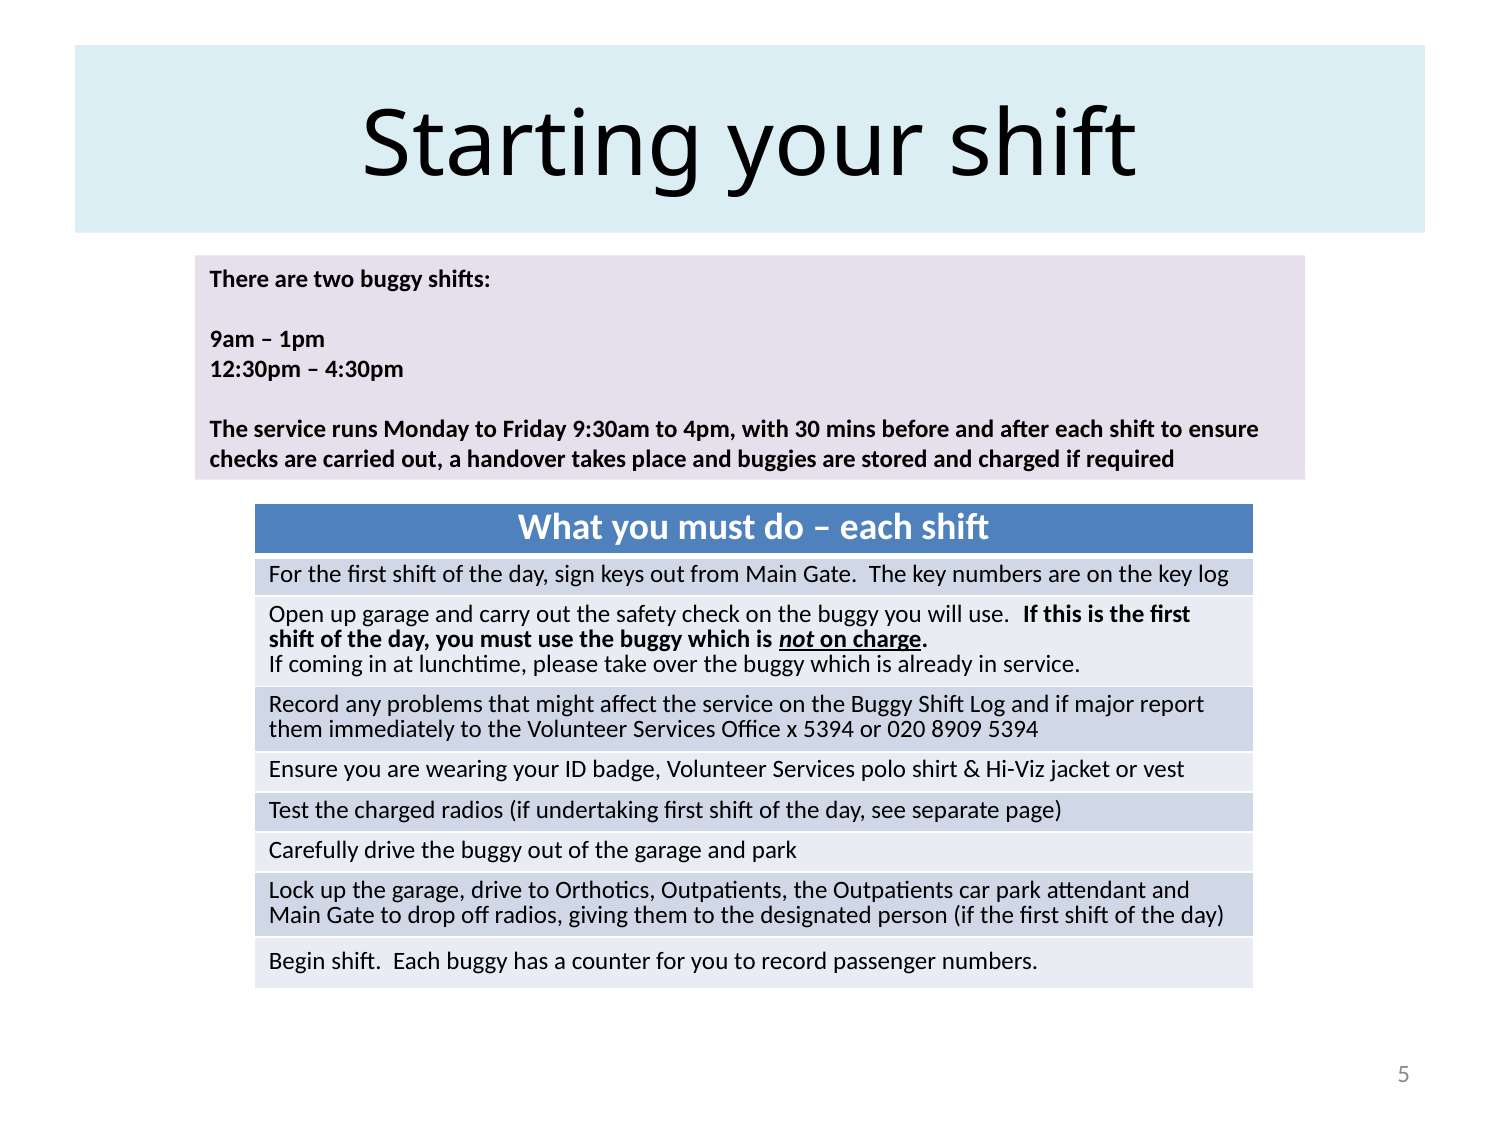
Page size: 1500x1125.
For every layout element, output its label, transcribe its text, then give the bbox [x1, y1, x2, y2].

table_cell Lock up the garage, drive to Orthotics, Outpatients, the Outpatients car park attendant and Main Gate to drop off radios, giving them to the designated person (if the first shift of the day) [255, 873, 1253, 936]
table_cell For the first shift of the day, sign keys out from Main Gate. The key numbers are on the key log [255, 559, 1253, 595]
table_cell Record any problems that might affect the service on the Buggy Shift Log and if major report them immediately to the Volunteer Services Office x 5394 or 020 8909 5394 [255, 687, 1253, 751]
title Starting your shift [75, 45, 1425, 233]
text_box There are two buggy shifts: 9am – 1pm 12:30pm – 4:30pm The service runs Monday to Friday 9:30am to 4pm, with 30 mins before and after each shift to ensure checks are carried out, a handover takes place and buggies are stored and charged if required [194, 255, 1306, 480]
table_cell Test the charged radios (if undertaking first shift of the day, see separate page) [255, 793, 1253, 831]
table_cell Ensure you are wearing your ID badge, Volunteer Services polo shirt & Hi-Viz jacket or vest [255, 753, 1253, 791]
table_cell Carefully drive the buggy out of the garage and park [255, 833, 1253, 871]
table_cell Begin shift. Each buggy has a counter for you to record passenger numbers. [255, 938, 1253, 988]
table_header What you must do – each shift [255, 504, 1253, 553]
table_cell Open up garage and carry out the safety check on the buggy you will use. If this is the first shift of the day, you must use the buggy which is not on charge. If coming in at lunchtime, please take over the buggy which is already in service. [255, 597, 1253, 686]
slide_number 5 [1074, 1042, 1425, 1103]
